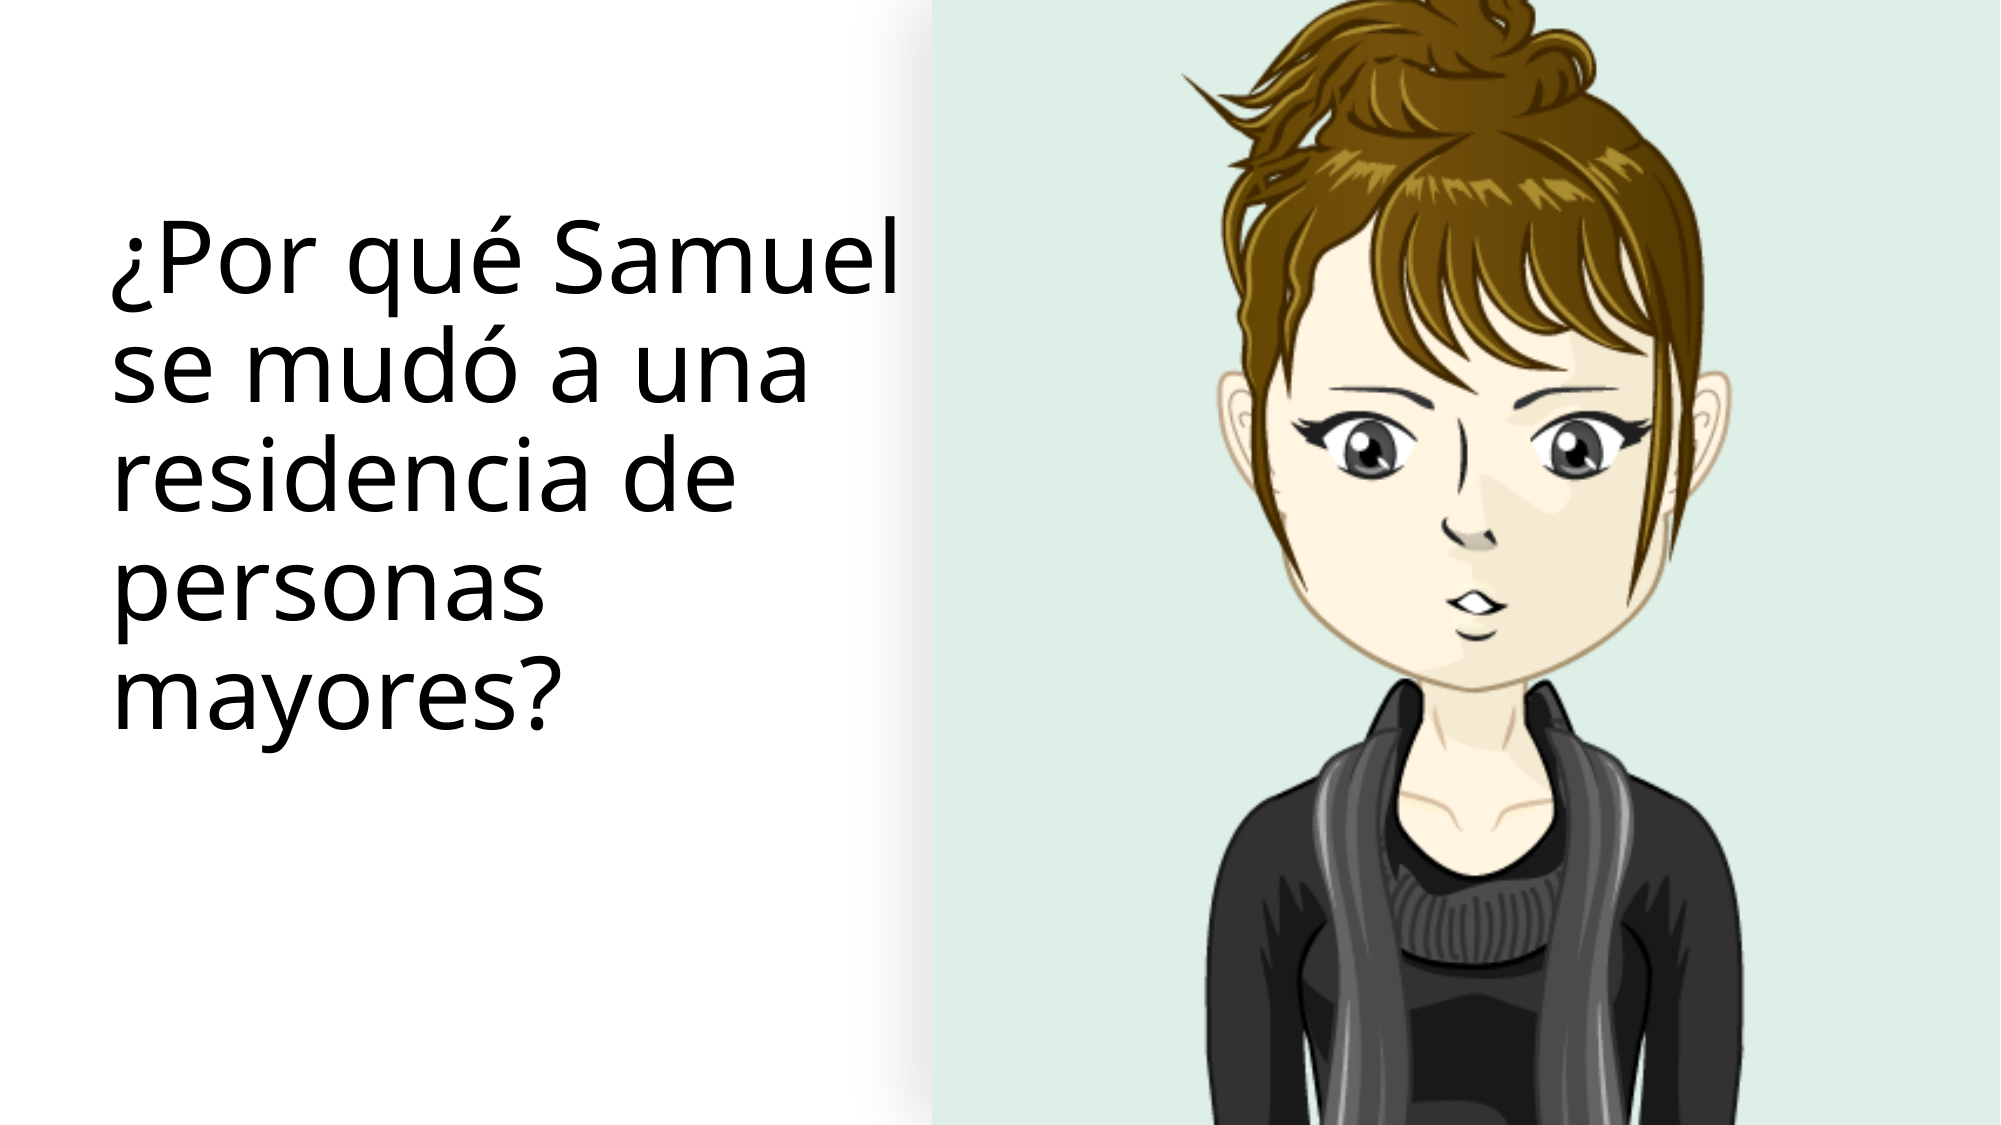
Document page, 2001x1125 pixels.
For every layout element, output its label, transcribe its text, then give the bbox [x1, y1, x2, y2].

title ¿Por qué Samuel se mudó a una residencia de personas mayores? [95, 106, 887, 759]
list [932, 0, 2000, 1125]
